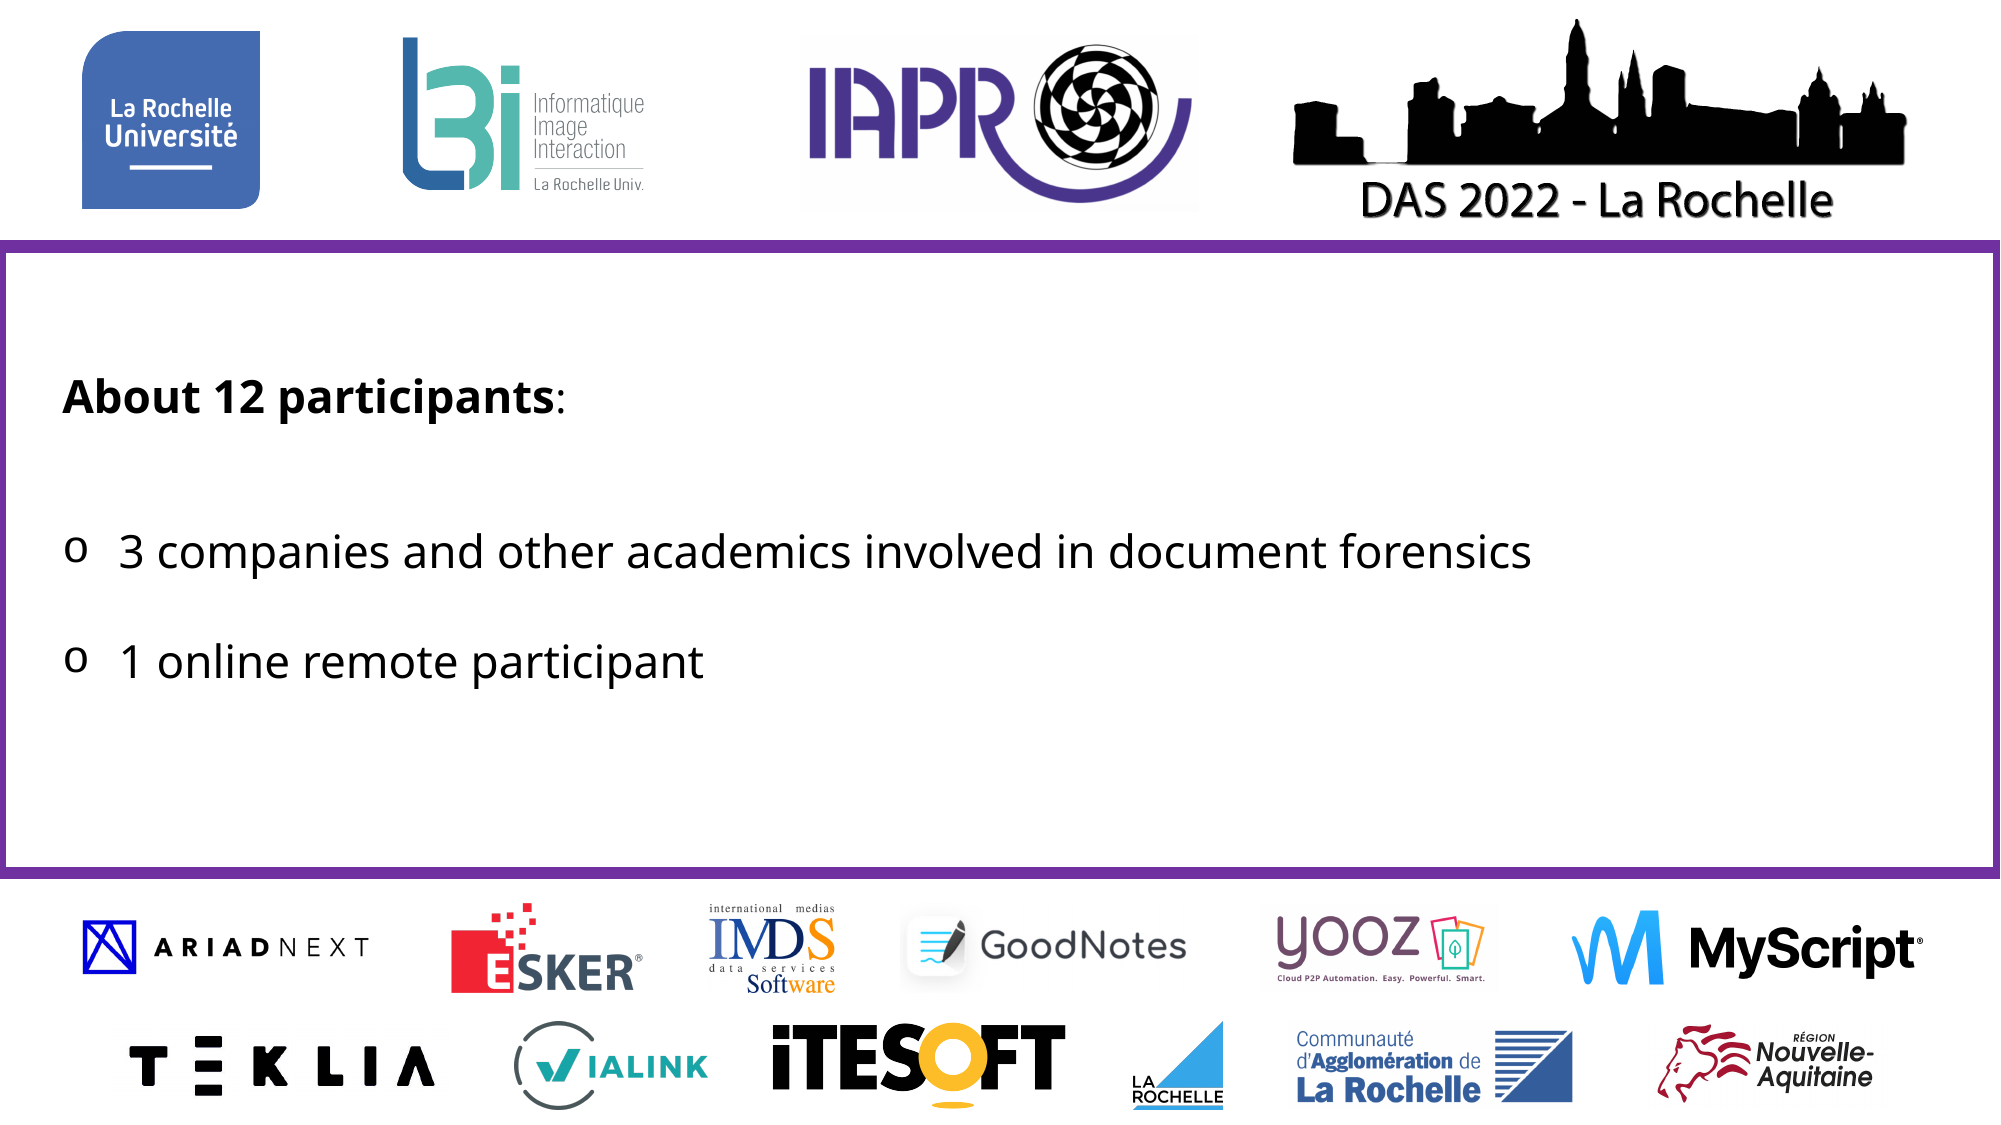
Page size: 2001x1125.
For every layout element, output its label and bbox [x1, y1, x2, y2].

picture [1287, 1021, 1579, 1110]
picture [451, 903, 643, 993]
text_box [0, 246, 2000, 874]
picture [707, 904, 835, 993]
picture [82, 31, 260, 209]
picture [1260, 904, 1499, 993]
picture [64, 902, 386, 992]
picture [514, 1021, 708, 1110]
picture [364, 31, 697, 209]
picture [112, 1021, 450, 1110]
picture [800, 34, 1199, 212]
picture [1133, 1021, 1223, 1110]
picture [900, 903, 1196, 993]
picture [1563, 903, 1935, 993]
picture [771, 1021, 1067, 1110]
picture [1643, 1021, 1888, 1110]
picture [1276, 2, 1916, 239]
